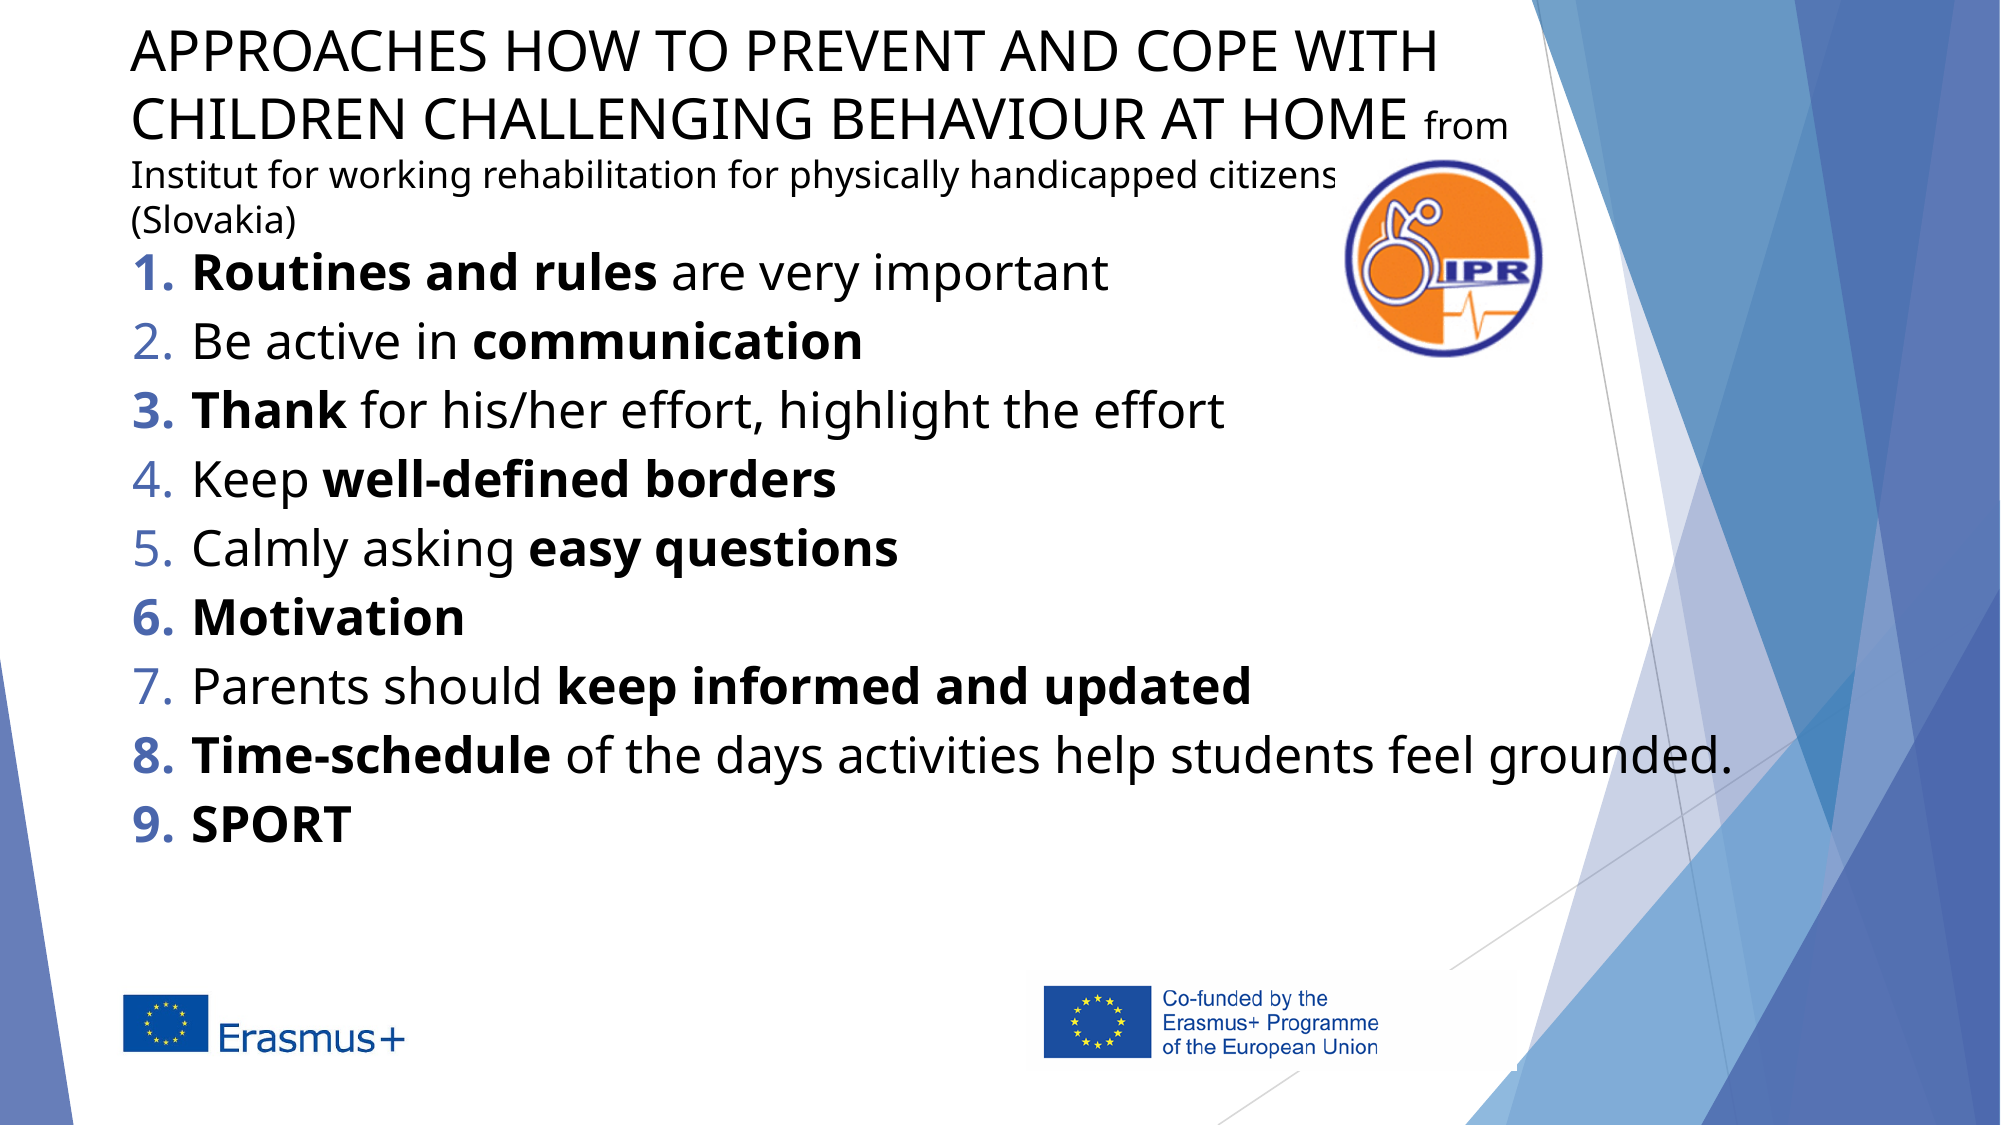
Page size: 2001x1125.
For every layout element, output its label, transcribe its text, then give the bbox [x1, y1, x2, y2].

picture [111, 975, 415, 1090]
list Routines and rules are very important Be active in communication Thank for his/her effort, highlight the effort Keep well-defined borders Calmly asking easy questions Motivation Parents should keep informed and updated Time-schedule of the days activities help students feel grounded. SPORT [101, 224, 1899, 975]
picture [1026, 975, 1517, 1071]
picture [1334, 148, 1554, 363]
title APPROACHES HOW TO PREVENT AND COPE WITH CHILDREN CHALLENGING BEHAVIOUR AT HOME from Institut for working rehabilitation for physically handicapped citizens (Slovakia) [115, 7, 1527, 224]
